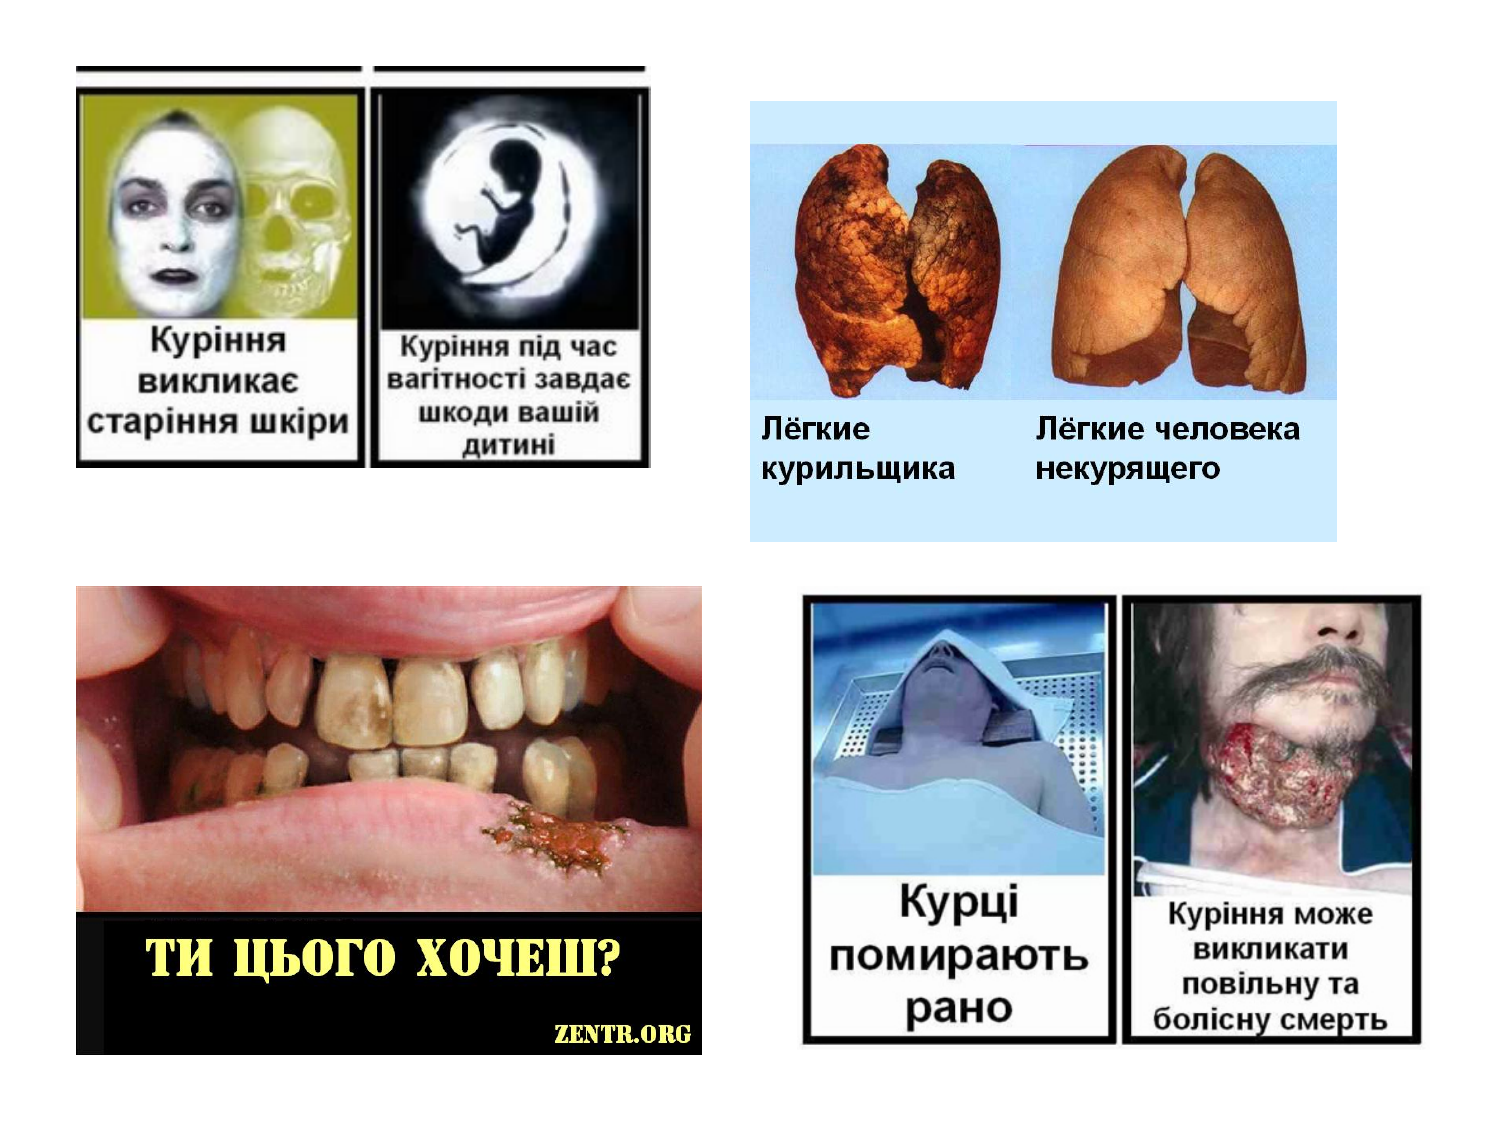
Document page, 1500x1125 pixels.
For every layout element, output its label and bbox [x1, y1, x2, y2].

picture [749, 101, 1337, 542]
picture [76, 585, 702, 1056]
picture [76, 66, 651, 469]
picture [796, 585, 1431, 1050]
